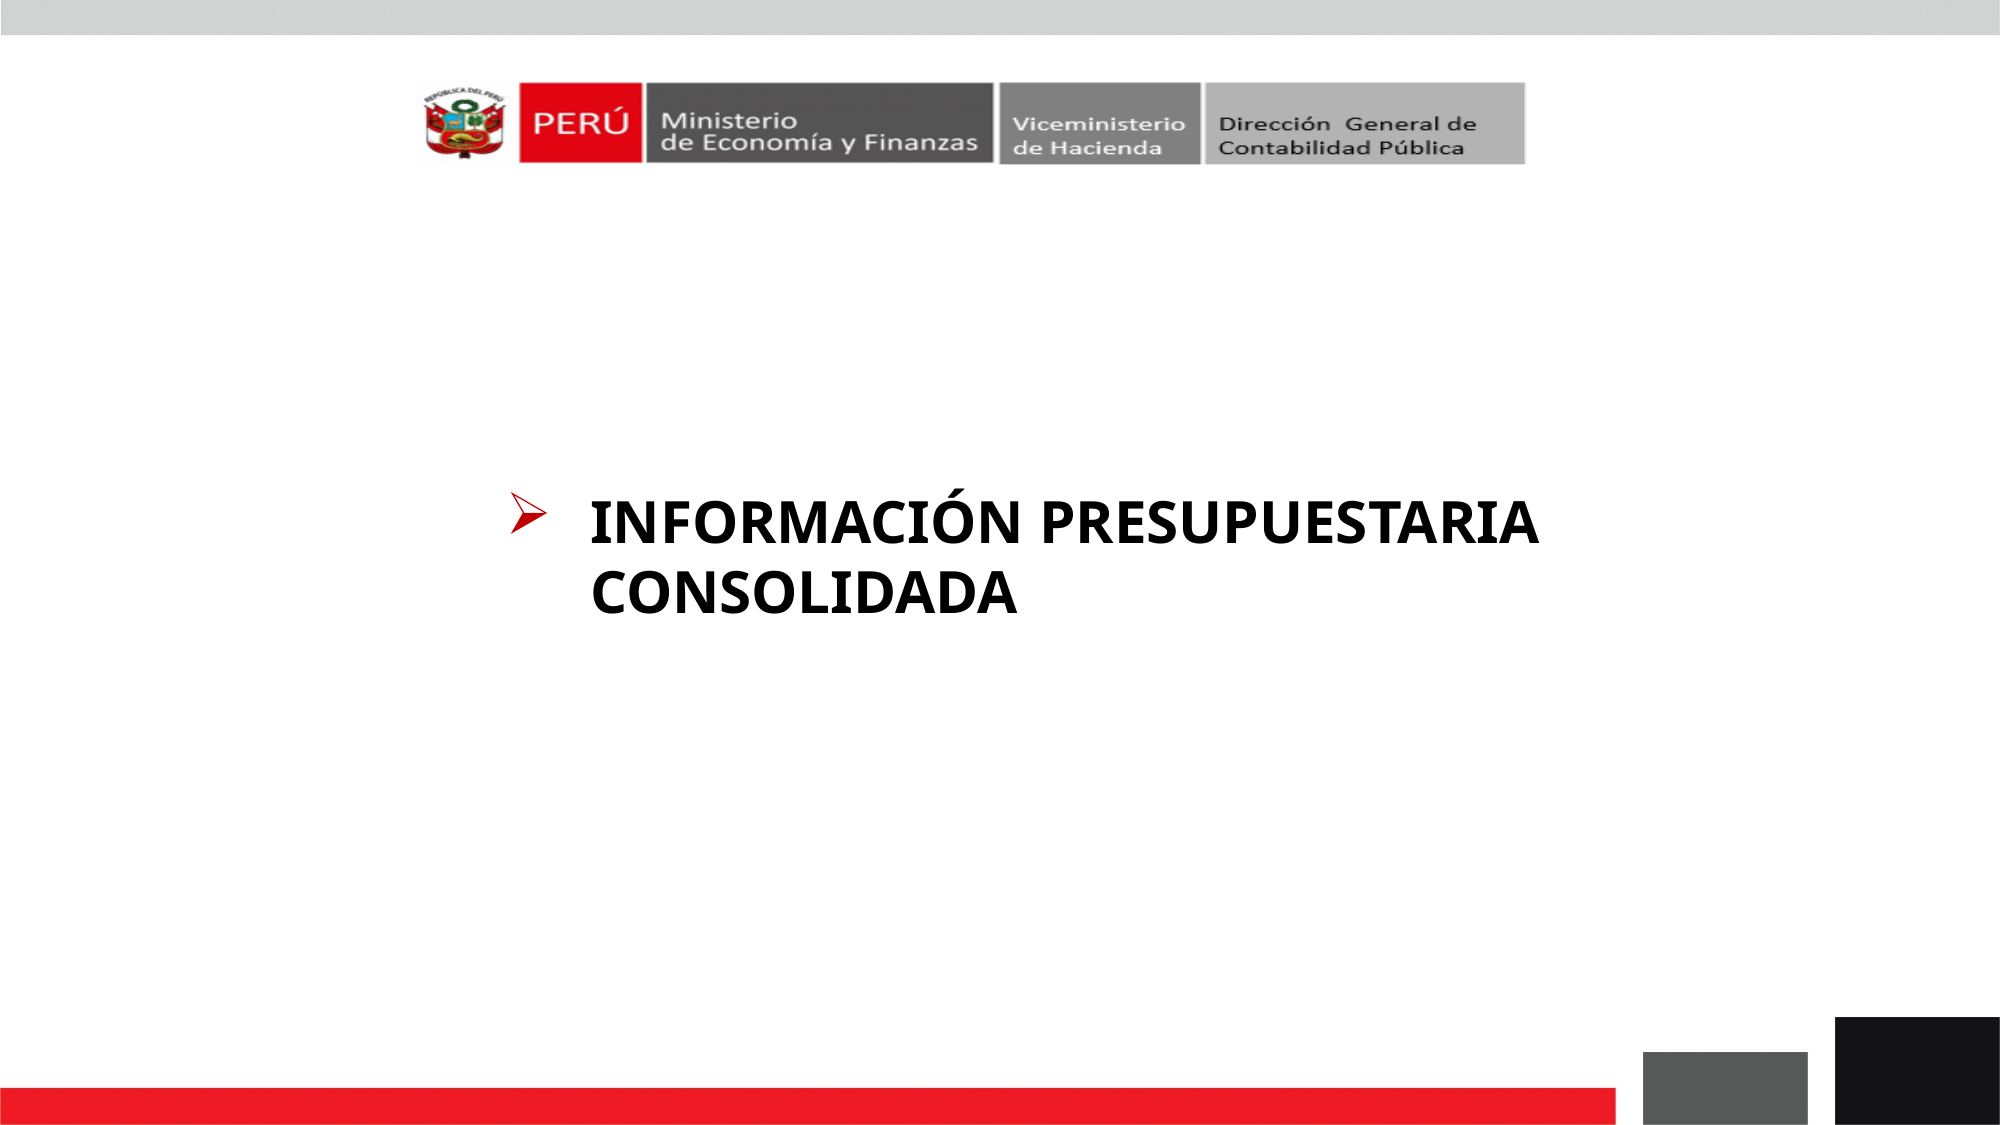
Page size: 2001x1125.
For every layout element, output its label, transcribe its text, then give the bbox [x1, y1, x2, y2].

text_box INFORMACIÓN PRESUPUESTARIA CONSOLIDADA [491, 477, 1597, 633]
picture [0, 0, 2000, 1125]
